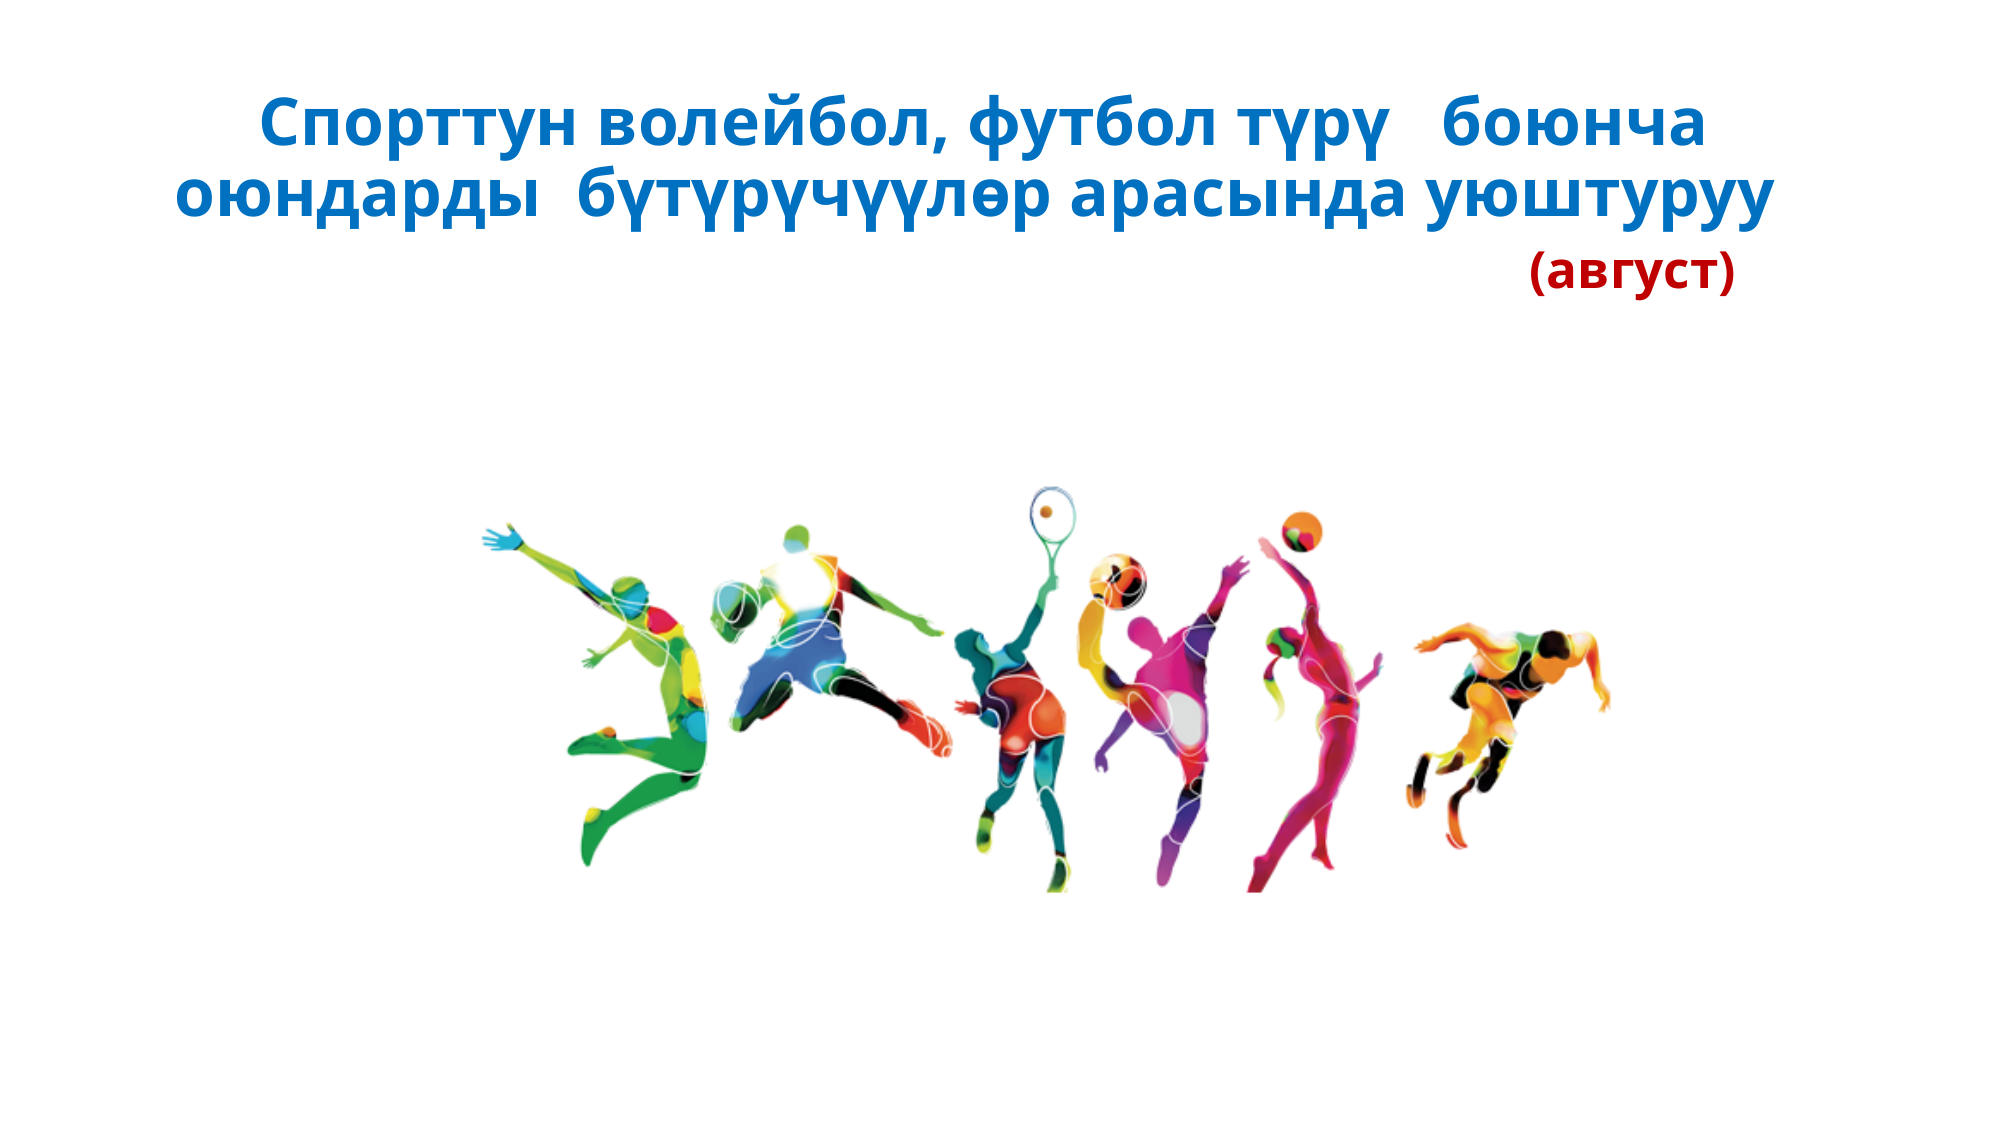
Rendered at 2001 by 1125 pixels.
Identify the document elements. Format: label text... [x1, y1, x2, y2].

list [411, 401, 1714, 1053]
title Спорттун волейбол, футбол түрү боюнча оюндарды бүтүрүчүүлөр арасында уюштуруу (август) [105, 59, 1863, 332]
